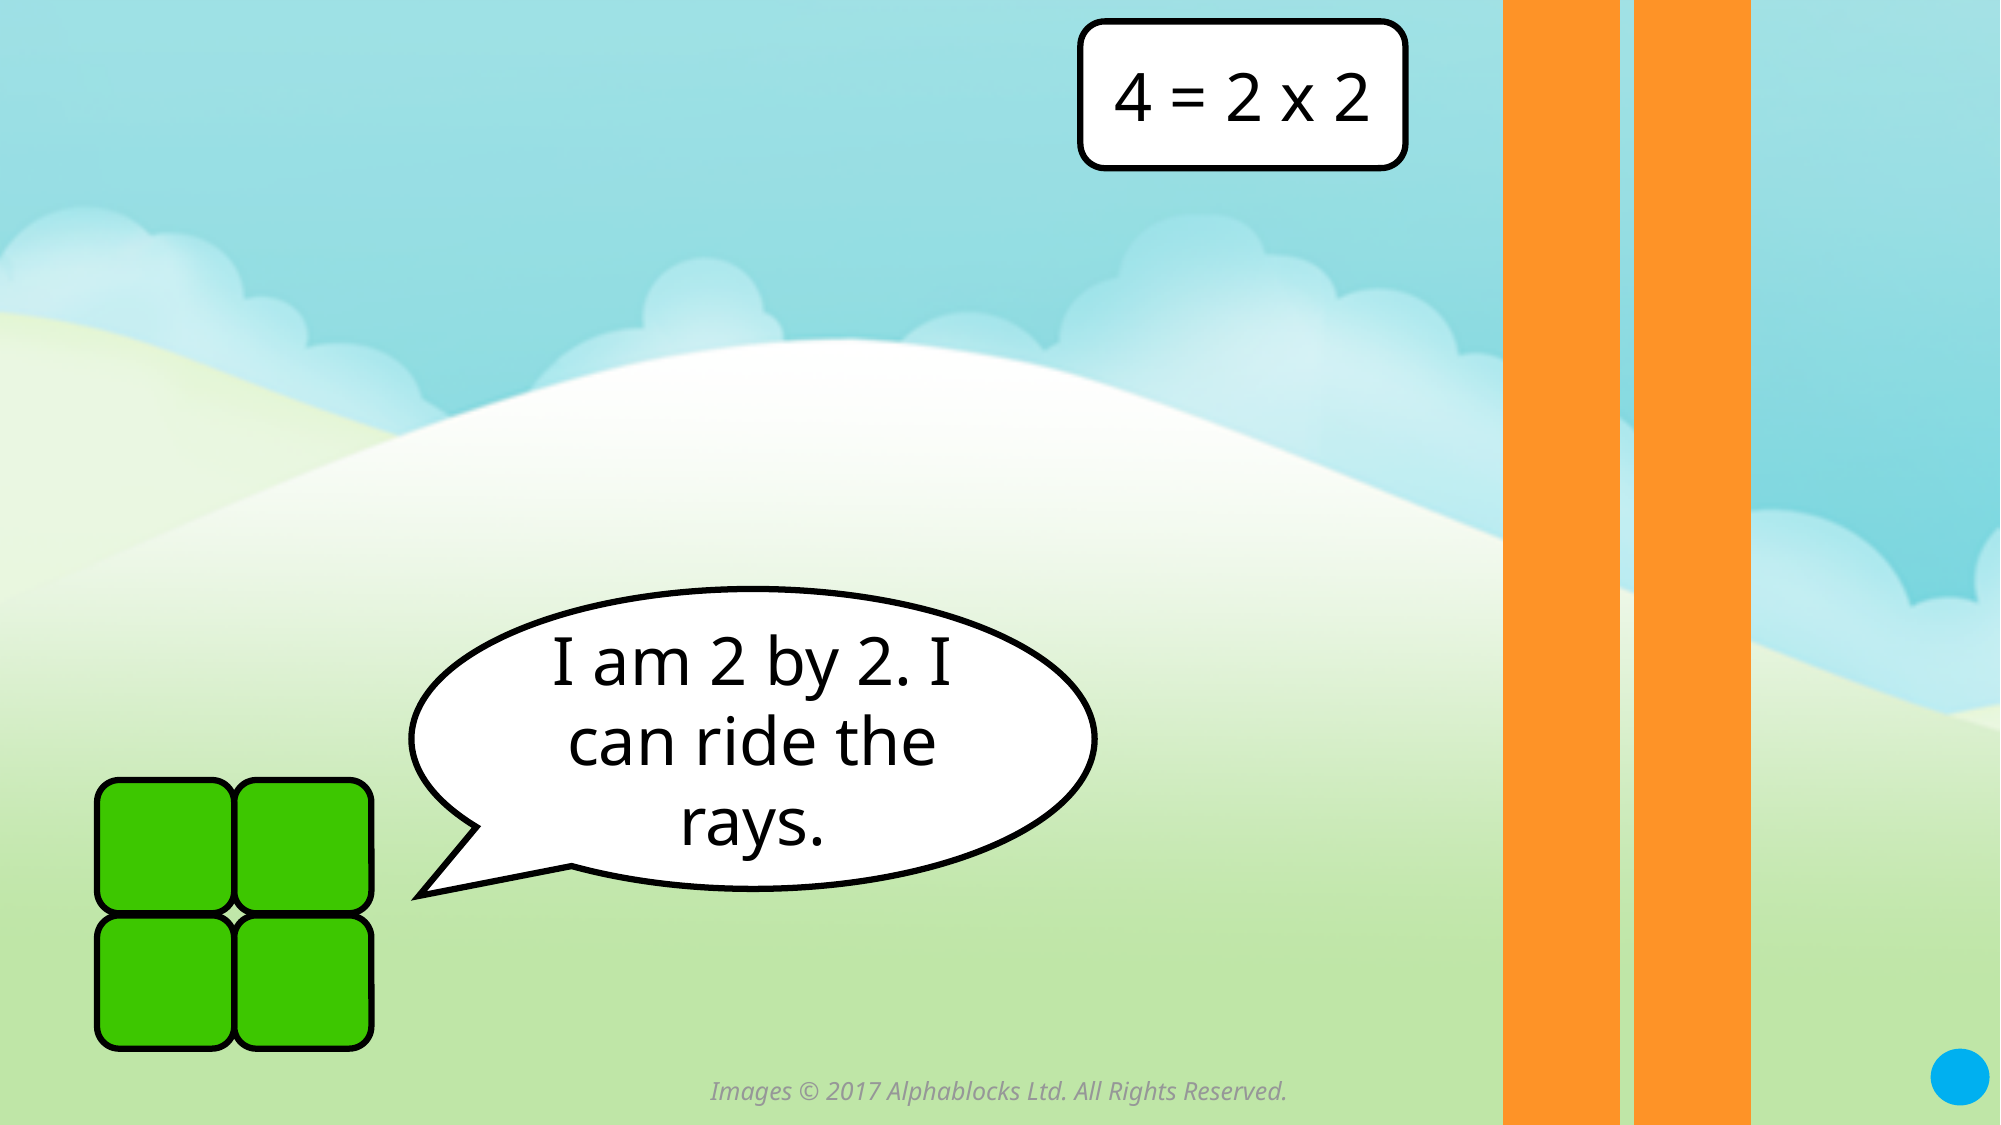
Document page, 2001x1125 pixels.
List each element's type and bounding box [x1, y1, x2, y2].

picture [0, 0, 2000, 1125]
text_box [96, 779, 372, 1049]
